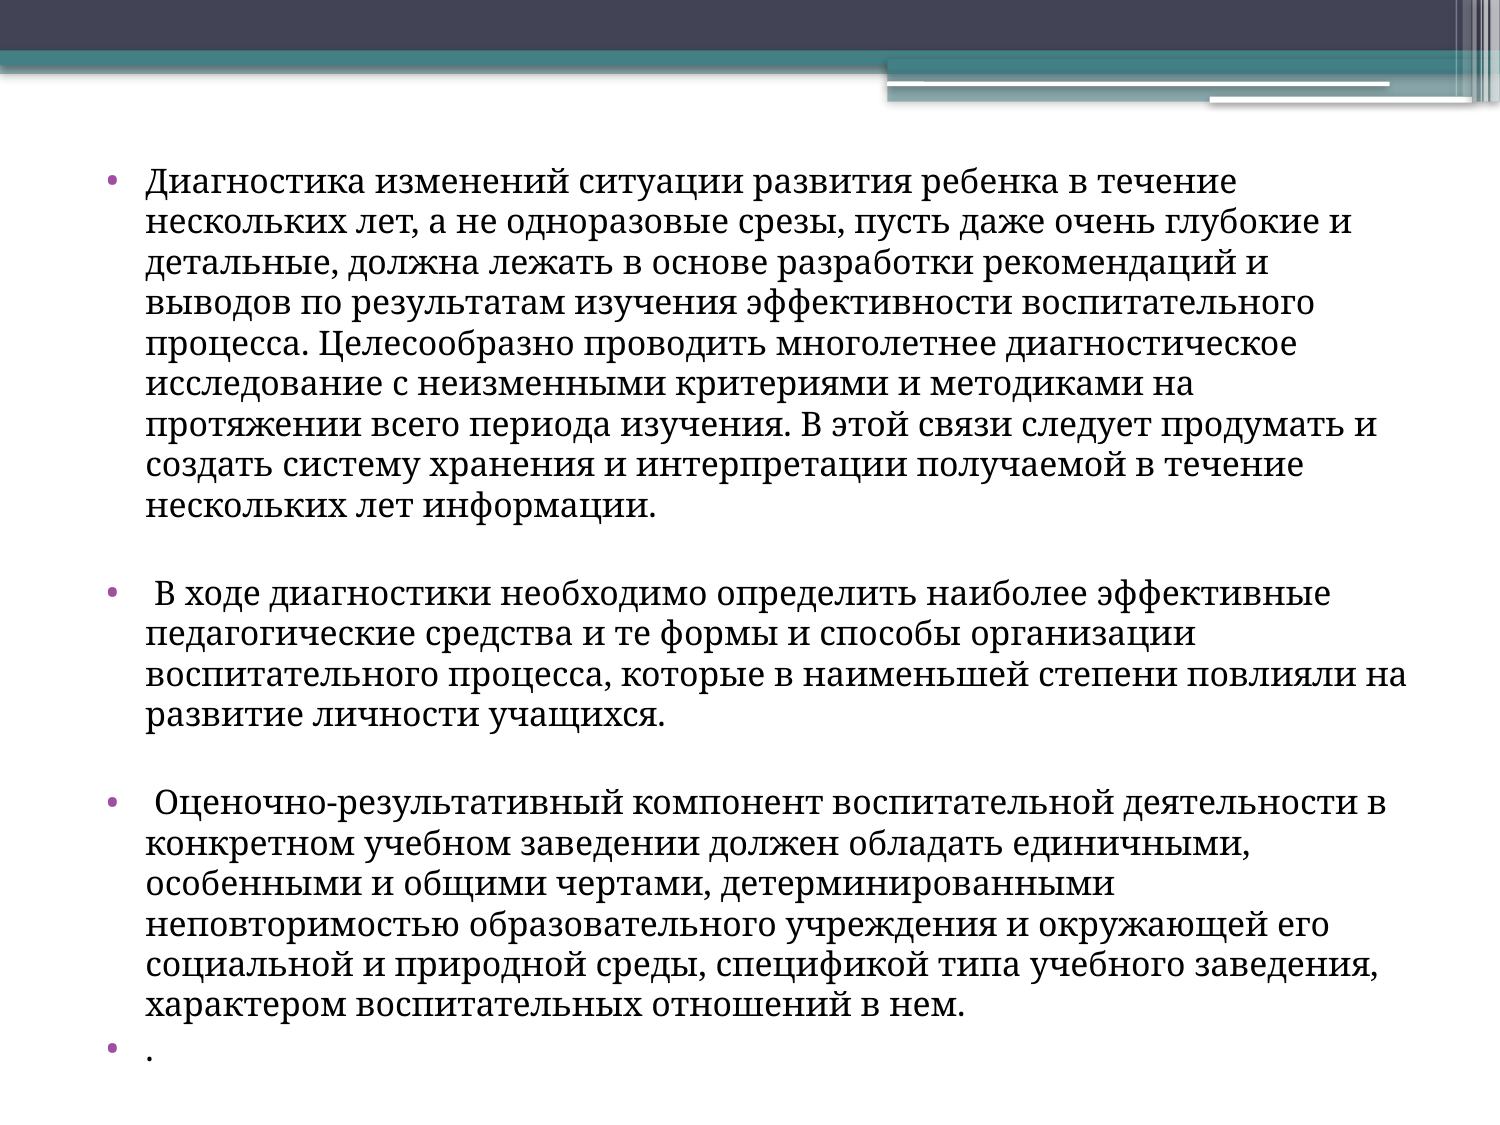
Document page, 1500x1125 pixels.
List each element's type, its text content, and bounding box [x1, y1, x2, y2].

list Диагностика изменений ситуации развития ребенка в течение нескольких лет, а не одноразовые срезы, пусть даже очень глубокие и детальные, должна лежать в основе разработки рекомендаций и выводов по результатам изучения эффективности воспитательного процесса. Целесообразно проводить многолетнее диагностическое исследование с неизменными критериями и методиками на протяжении всего периода изучения. В этой связи следует продумать и создать систему хранения и интерпретации получаемой в течение нескольких лет информации. В ходе диагностики необходимо определить наиболее эффективные педагогические средства и те формы и способы организации воспитательного процесса, которые в наименьшей степени повлияли на развитие личности учащихся. Оценочно-результативный компонент воспитательной деятельности в конкретном учебном заведении должен обладать единичными, особенными и общими чертами, детерминированными неповторимостью образовательного учреждения и окружающей его социальной и природной среды, спецификой типа учебного заведения, характером воспитательных отношений в нем. . [75, 152, 1425, 1079]
